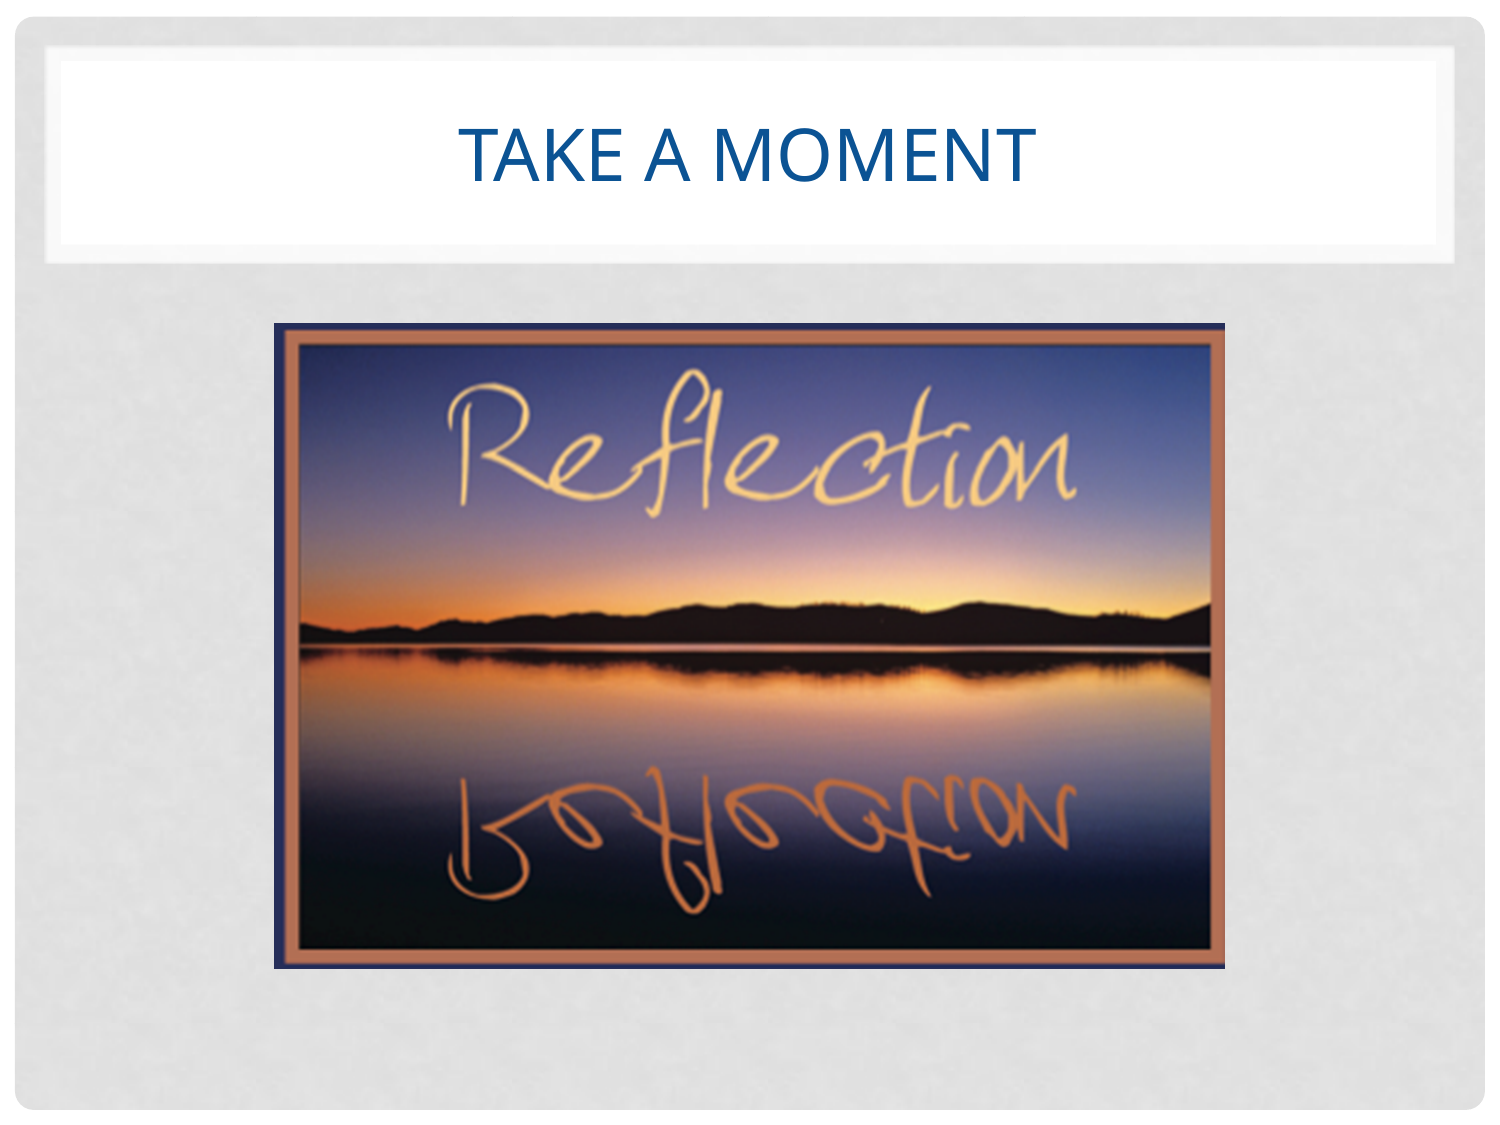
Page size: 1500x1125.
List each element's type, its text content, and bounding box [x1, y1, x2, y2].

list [274, 323, 1226, 969]
title Take a moment [69, 66, 1425, 238]
